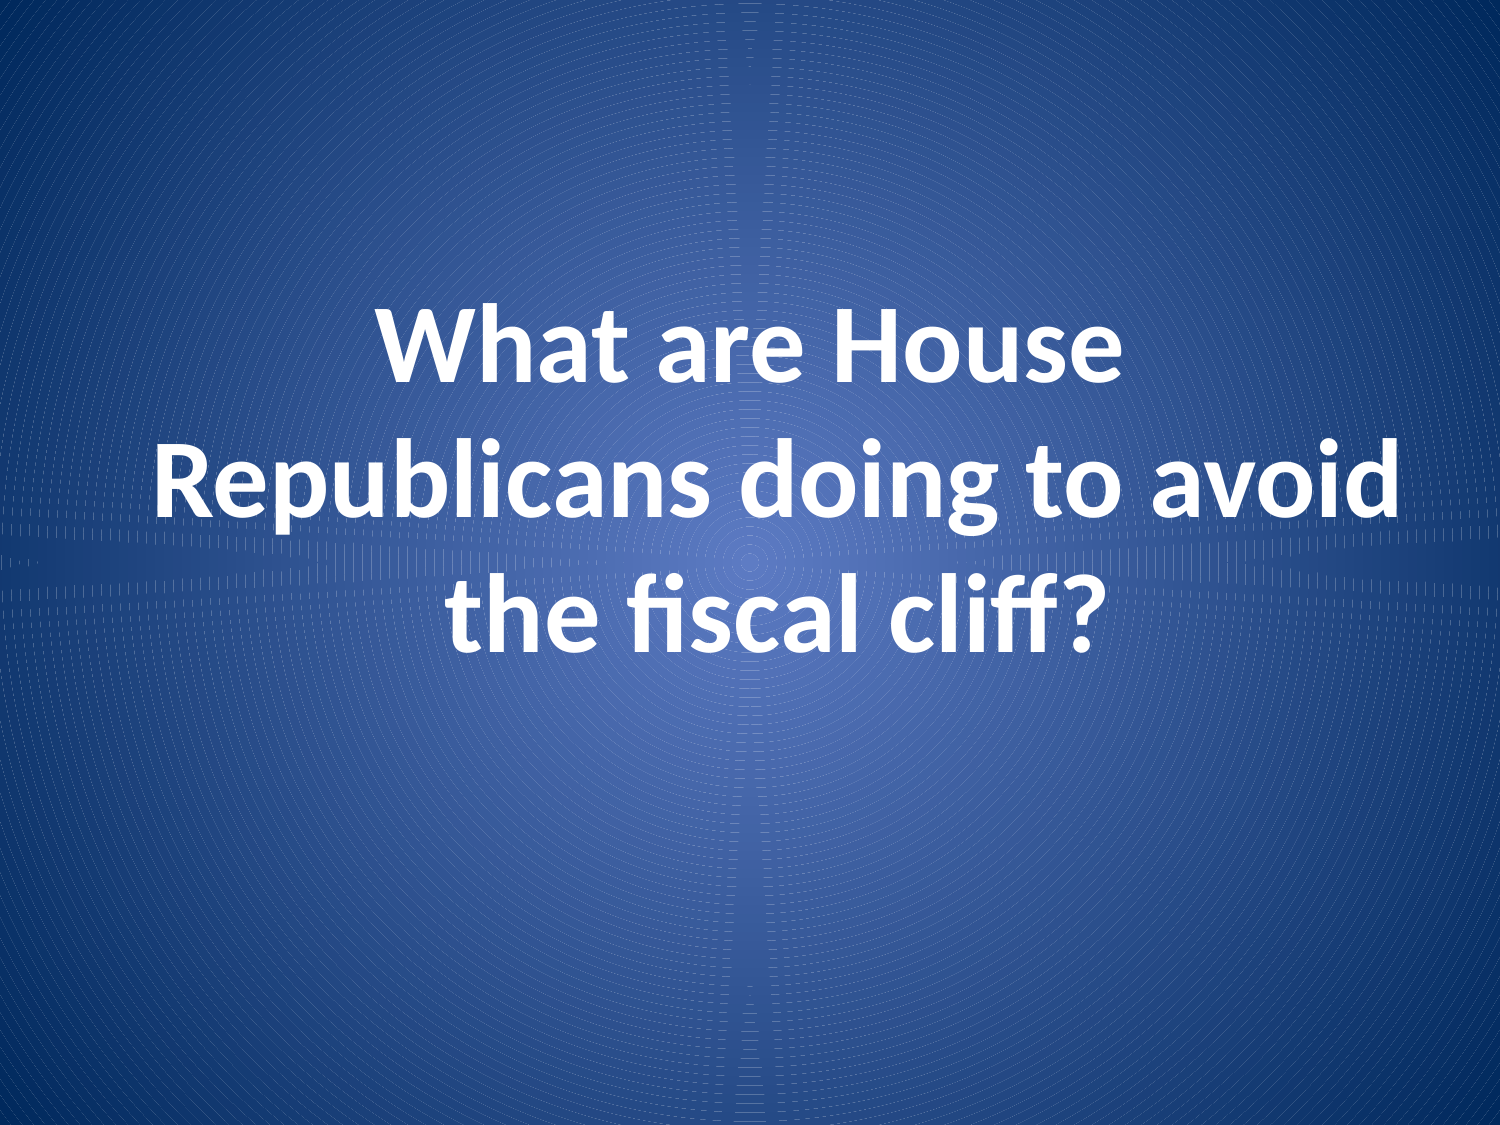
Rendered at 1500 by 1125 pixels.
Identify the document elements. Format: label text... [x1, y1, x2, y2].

list What are House Republicans doing to avoid the fiscal cliff? [75, 262, 1425, 1005]
